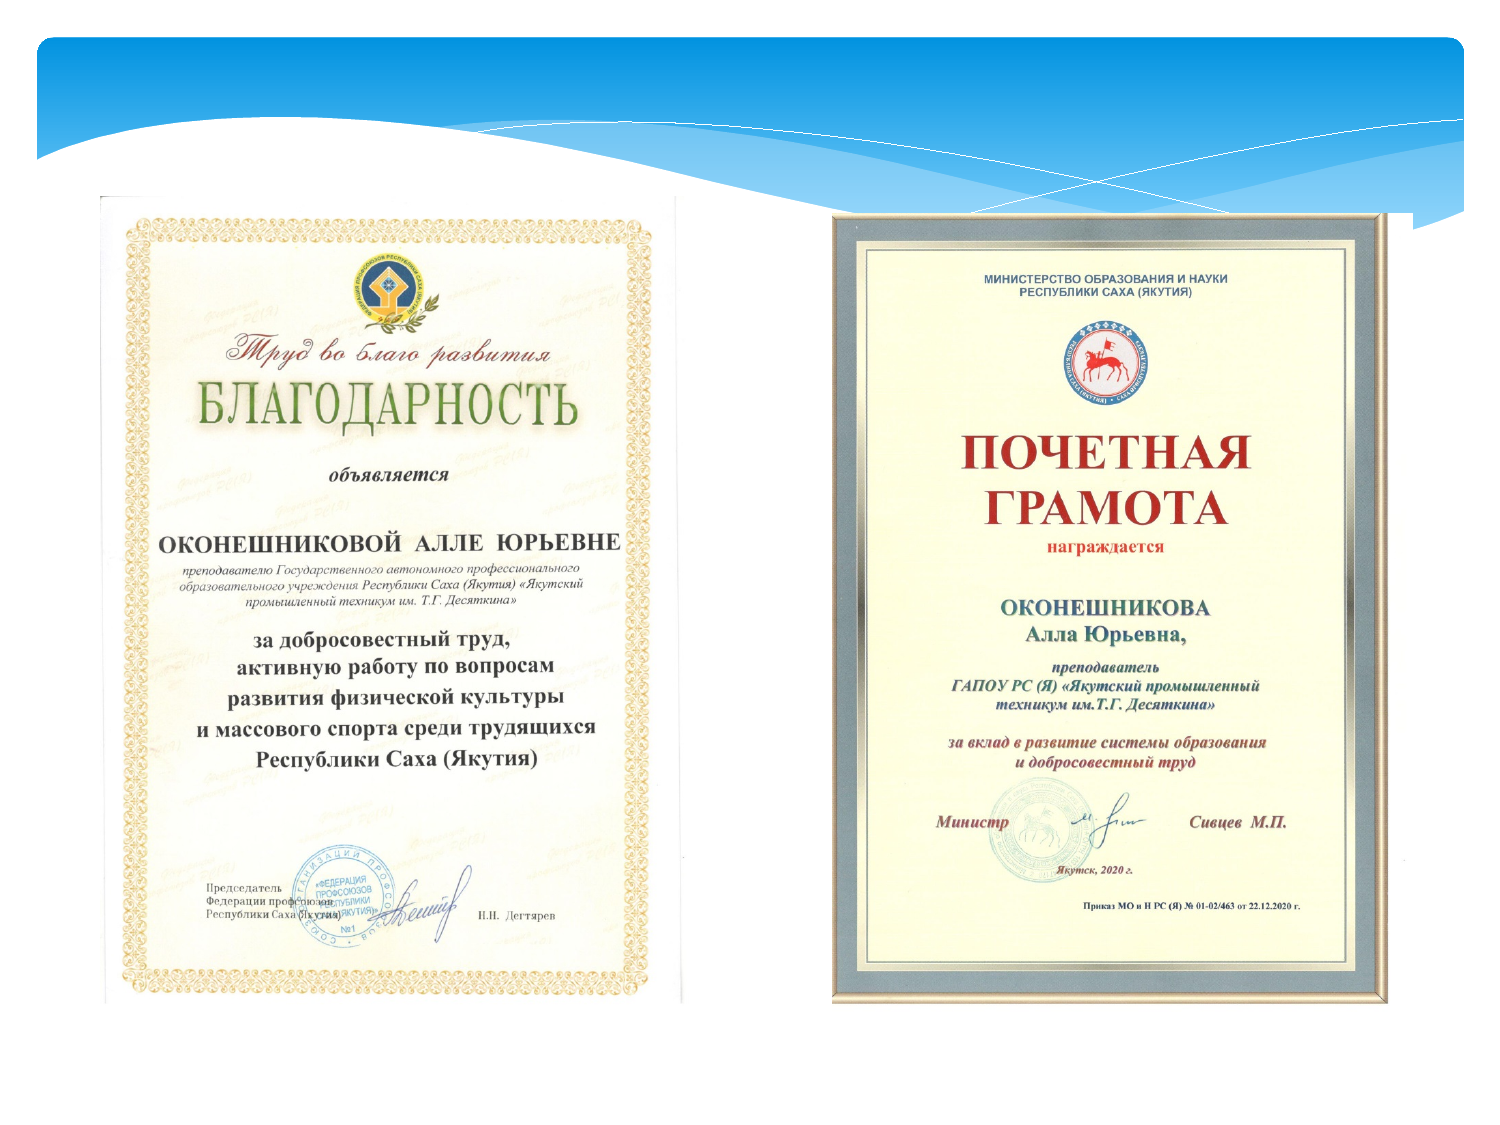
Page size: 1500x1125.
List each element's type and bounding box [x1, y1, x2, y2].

picture [832, 213, 1413, 1012]
picture [100, 195, 694, 1012]
